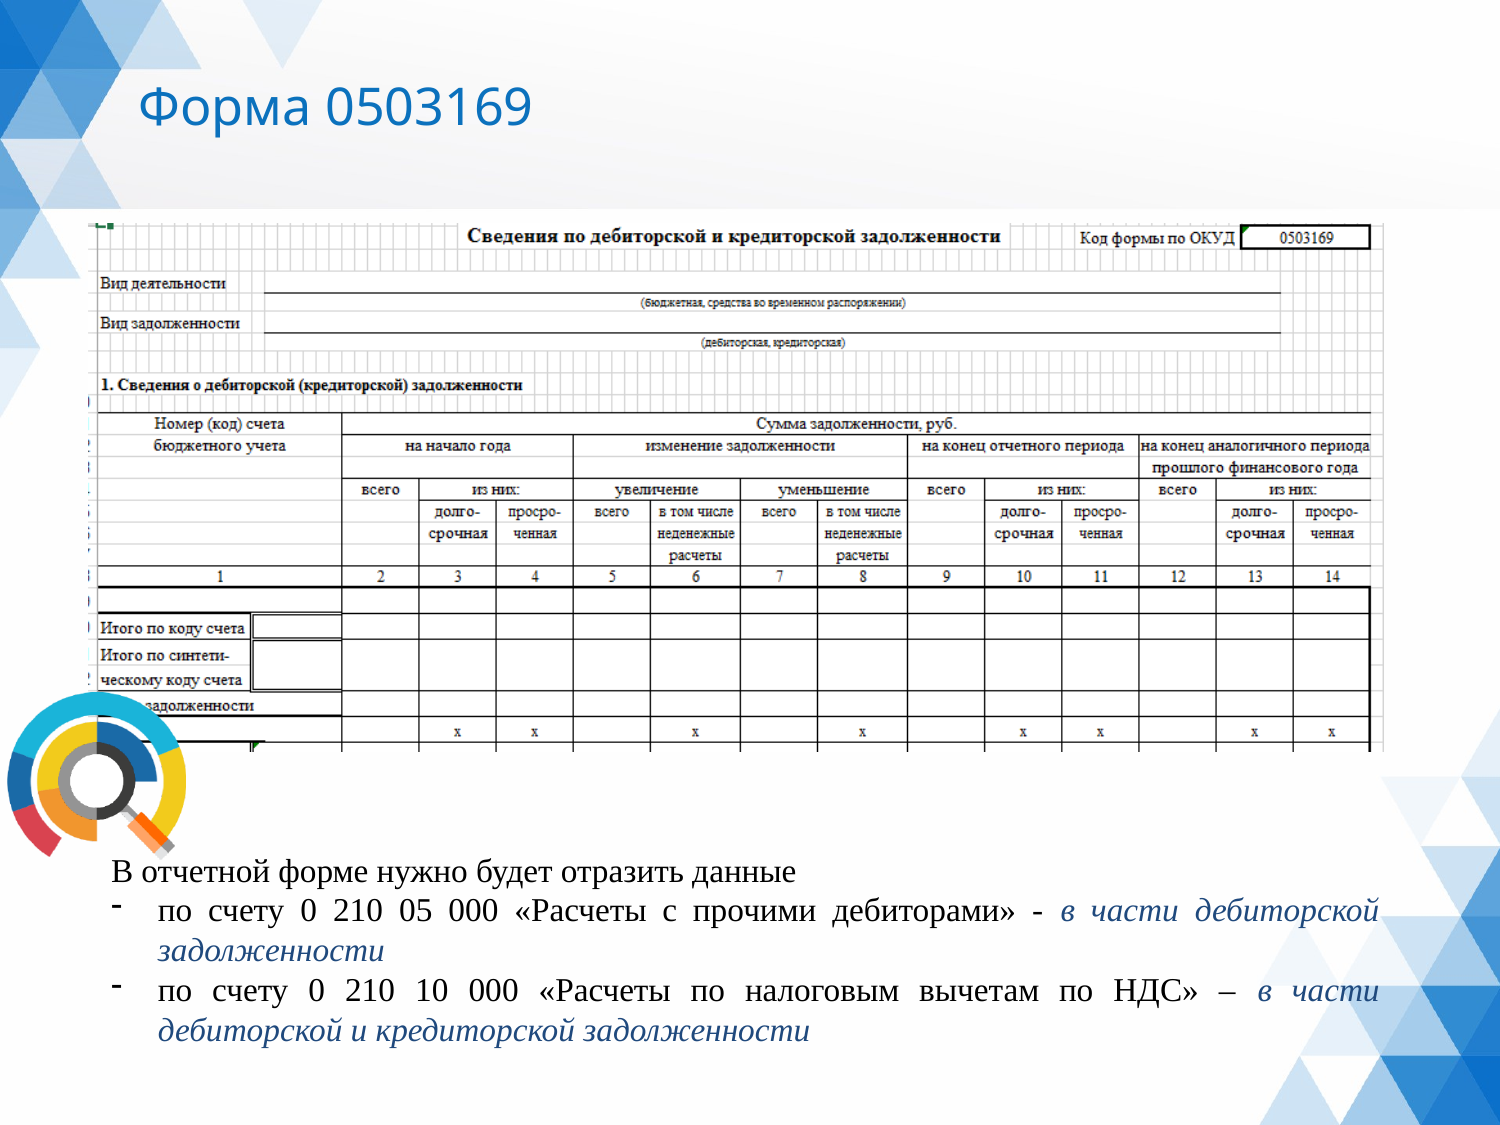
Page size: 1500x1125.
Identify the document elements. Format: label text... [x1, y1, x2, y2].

picture [0, 0, 1500, 1125]
text_box Форма 0503169 [123, 66, 1500, 144]
text_box В отчетной форме нужно будет отразить данные по счету 0 210 05 000 «Расчеты с прочими дебиторами» - в части дебиторской задолженности по счету 0 210 10 000 «Расчеты по налоговым вычетам по НДС» – в части дебиторской и кредиторской задолженности [96, 841, 1395, 1096]
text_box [6, 692, 186, 860]
